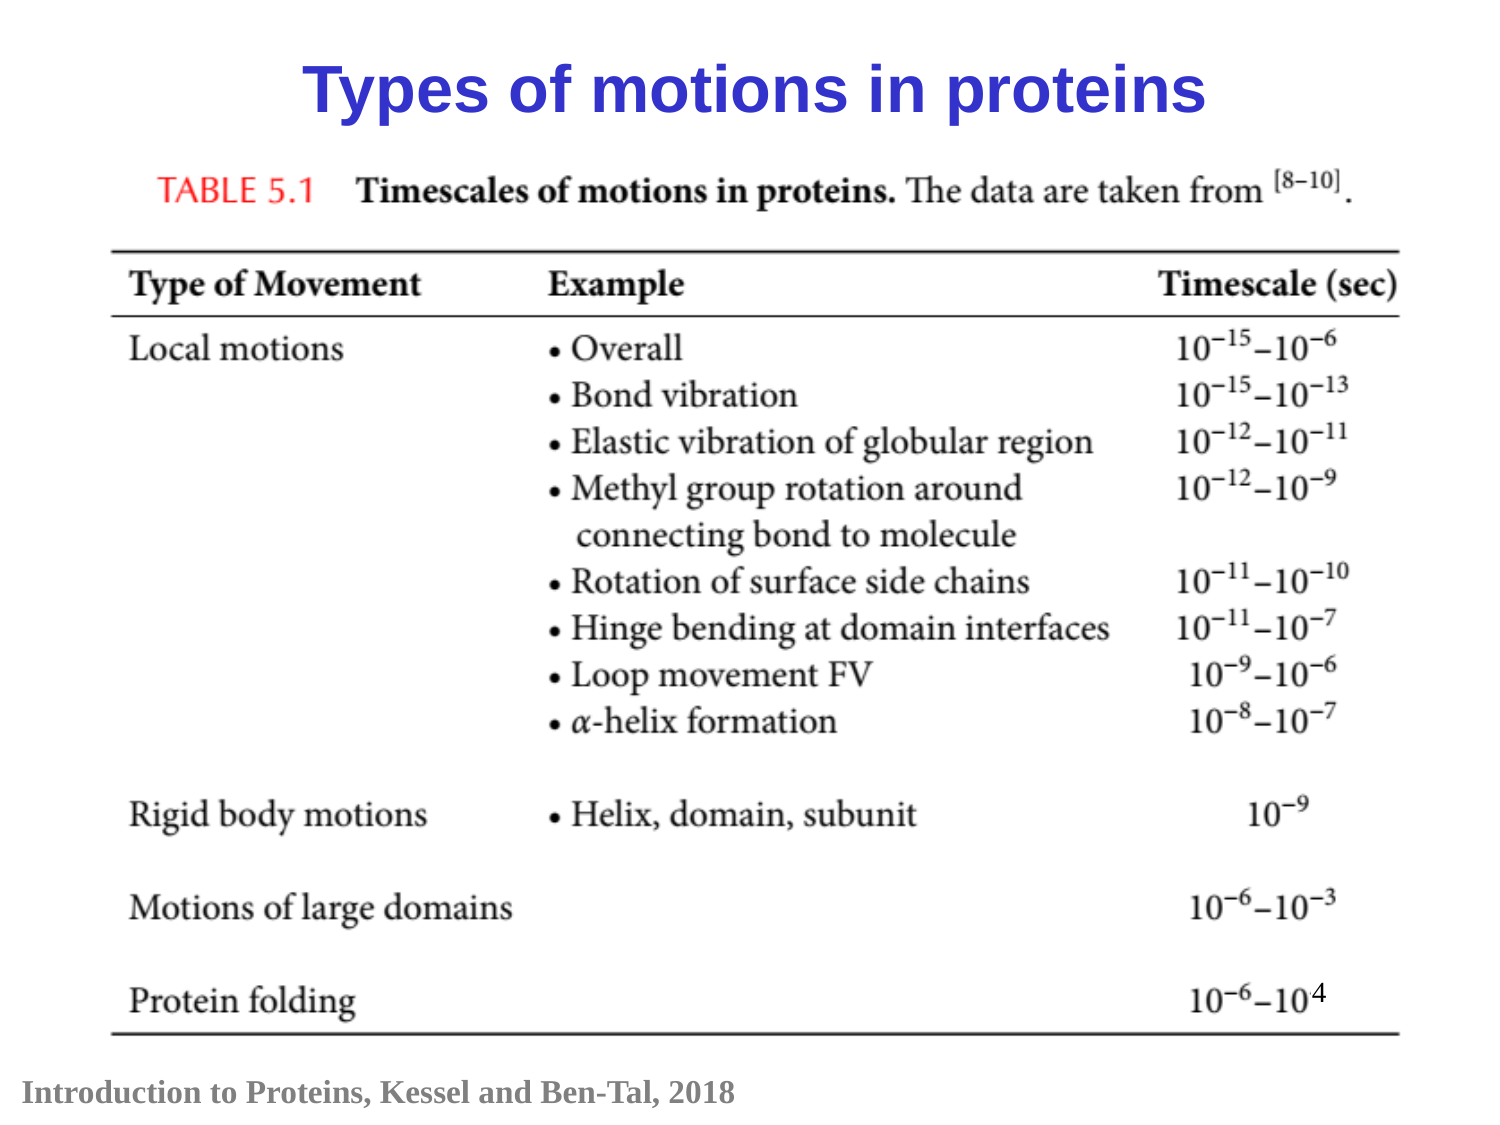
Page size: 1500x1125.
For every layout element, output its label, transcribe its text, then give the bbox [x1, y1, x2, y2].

text_box Types of motions in proteins [46, 38, 1466, 133]
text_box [75, 149, 1421, 1054]
